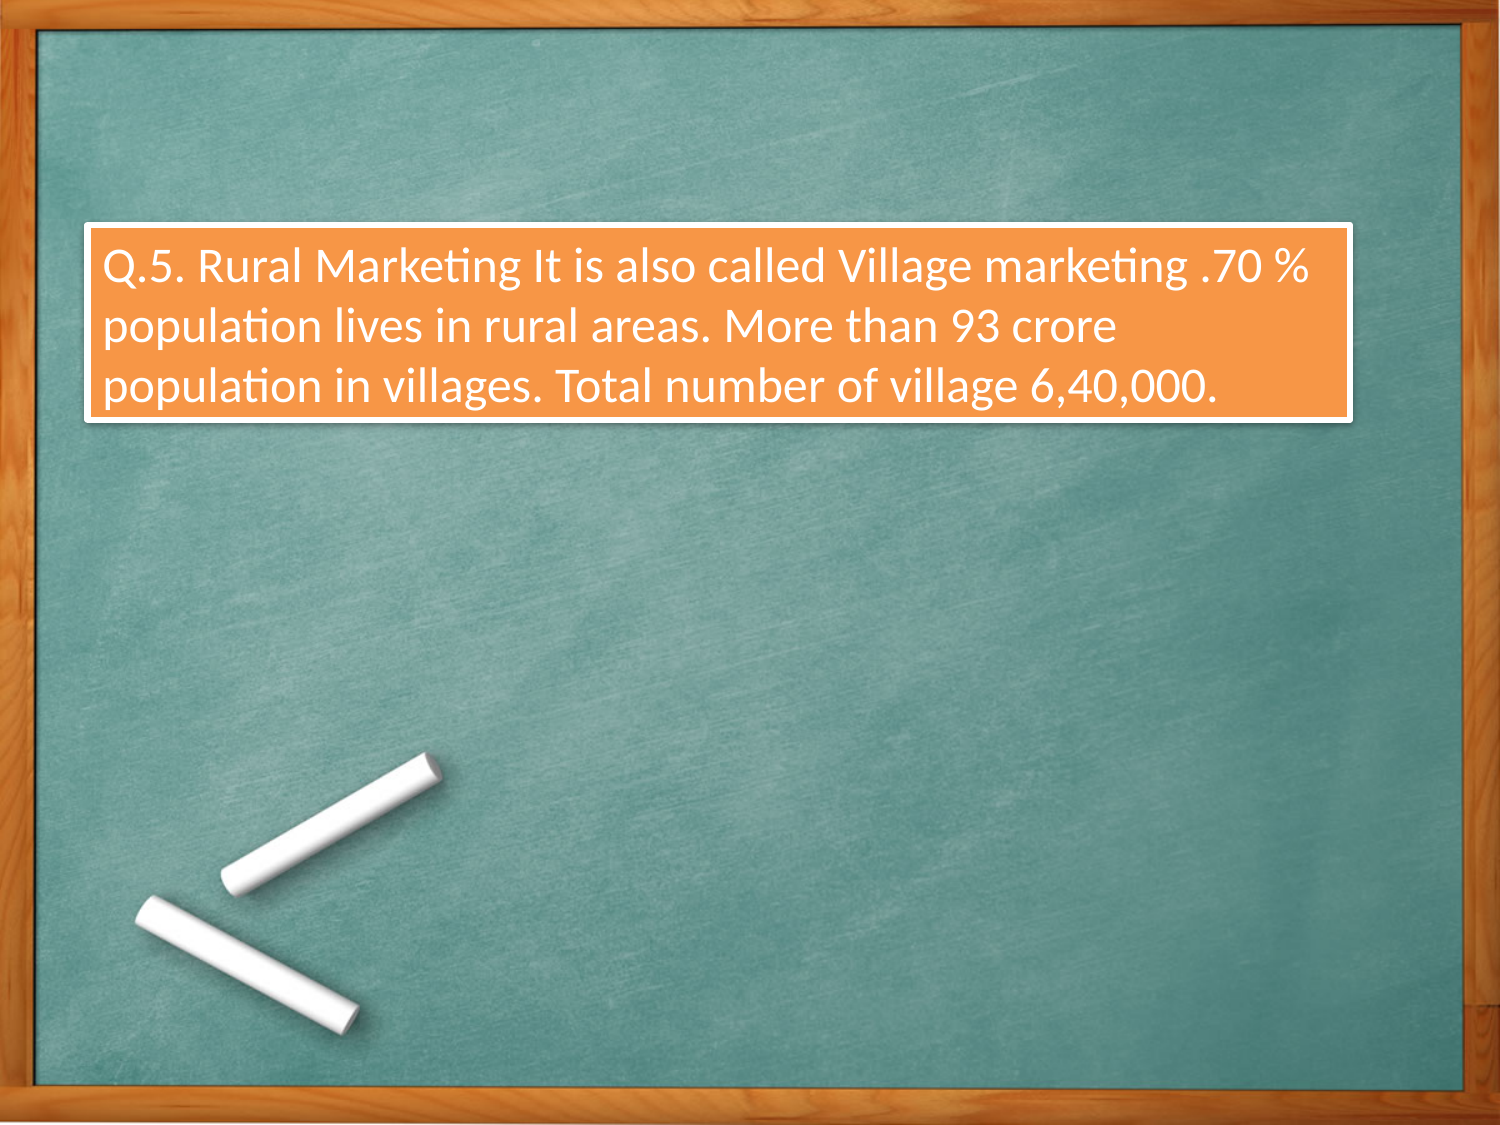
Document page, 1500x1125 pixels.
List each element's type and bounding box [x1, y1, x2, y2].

list [0, 0, 1500, 1125]
